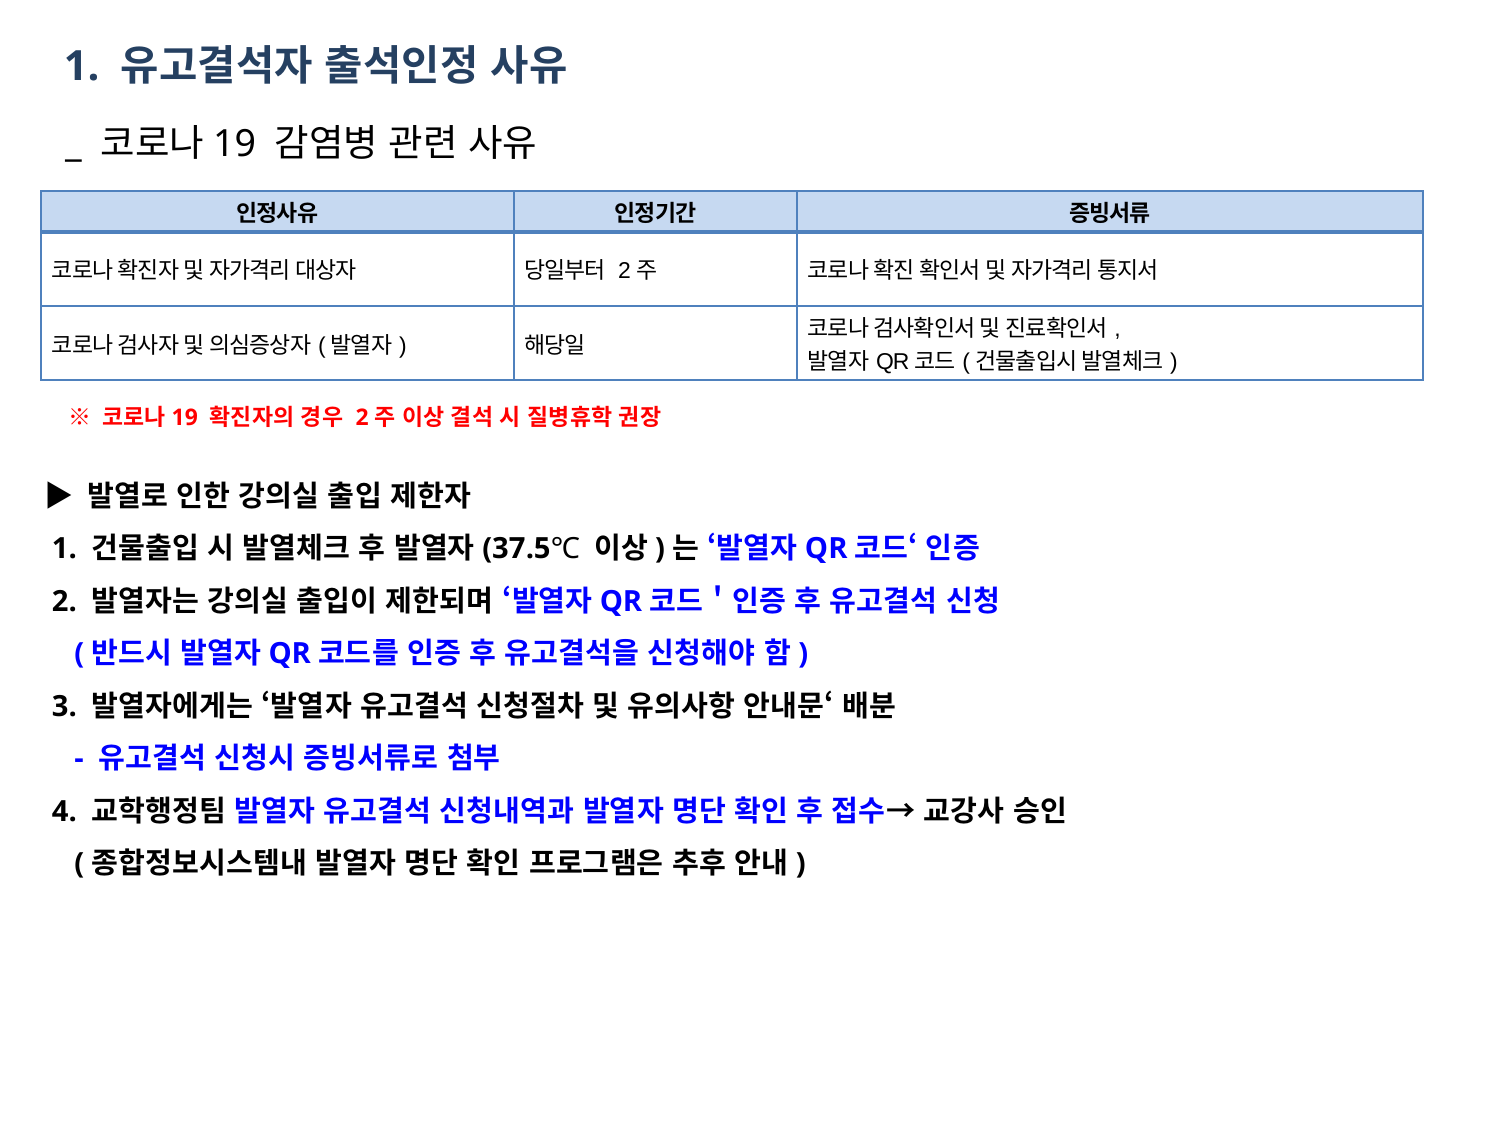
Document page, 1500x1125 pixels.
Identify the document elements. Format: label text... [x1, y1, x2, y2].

table_header 인정사유 [42, 192, 513, 230]
table_cell 코로나 검사자 및 의심증상자(발열자) [42, 307, 513, 379]
text_box ▶ 발열로 인한 강의실 출입 제한자 1. 건물출입 시 발열체크 후 발열자(37.5℃ 이상)는 ‘발열자QR코드‘ 인증 2. 발열자는 강의실 출입이 제한되며 ‘발열자QR코드＇인증 후 유고결석 신청 (반드시 발열자QR코드를 인증 후 유고결석을 신청해야 함) 3. 발열자에게는 ‘발열자 유고결석 신청절차 및 유의사항 안내문‘ 배분 - 유고결석 신청시 증빙서류로 첨부 4. 교학행정팀 발열자 유고결석 신청내역과 발열자 명단 확인 후 접수→ 교강사 승인 (종합정보시스템내 발열자 명단 확인 프로그램은 추후 안내) [29, 452, 1450, 887]
table_cell 당일부터 2주 [515, 234, 796, 305]
table_header 증빙서류 [798, 192, 1422, 230]
text_box ※ 코로나19 확진자의 경우 2주 이상 결석 시 질병휴학 권장 [53, 394, 677, 438]
text_box _ 코로나19 감염병 관련 사유 [50, 112, 553, 172]
table_cell 코로나 확진자 및 자가격리 대상자 [42, 234, 513, 305]
table_cell 코로나 확진 확인서 및 자가격리 통지서 [798, 234, 1422, 305]
table_cell 코로나 검사확인서 및 진료확인서, 발열자QR코드(건물출입시 발열체크) [798, 307, 1422, 379]
table_cell 해당일 [515, 307, 796, 379]
text_box 1. 유고결석자 출석인정 사유 [49, 30, 583, 96]
table_header 인정기간 [515, 192, 796, 230]
